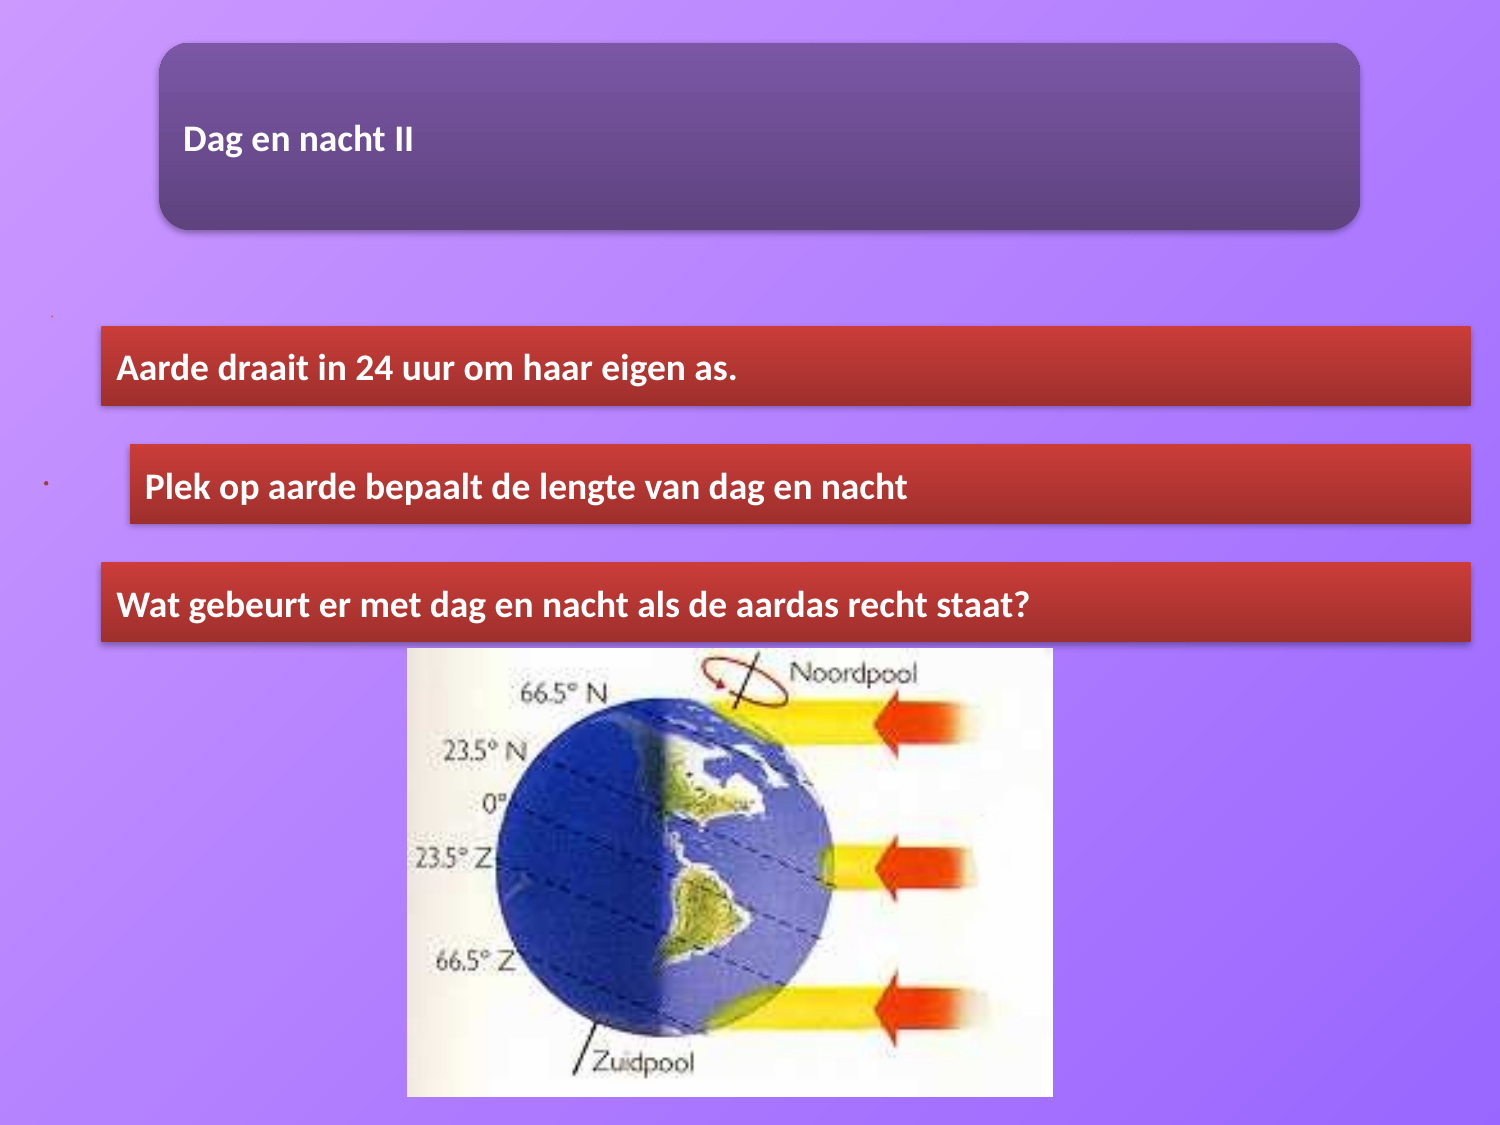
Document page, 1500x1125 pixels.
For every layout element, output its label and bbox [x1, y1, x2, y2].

list [41, 252, 1471, 647]
picture [407, 648, 1054, 1097]
text_box [159, 42, 1361, 231]
